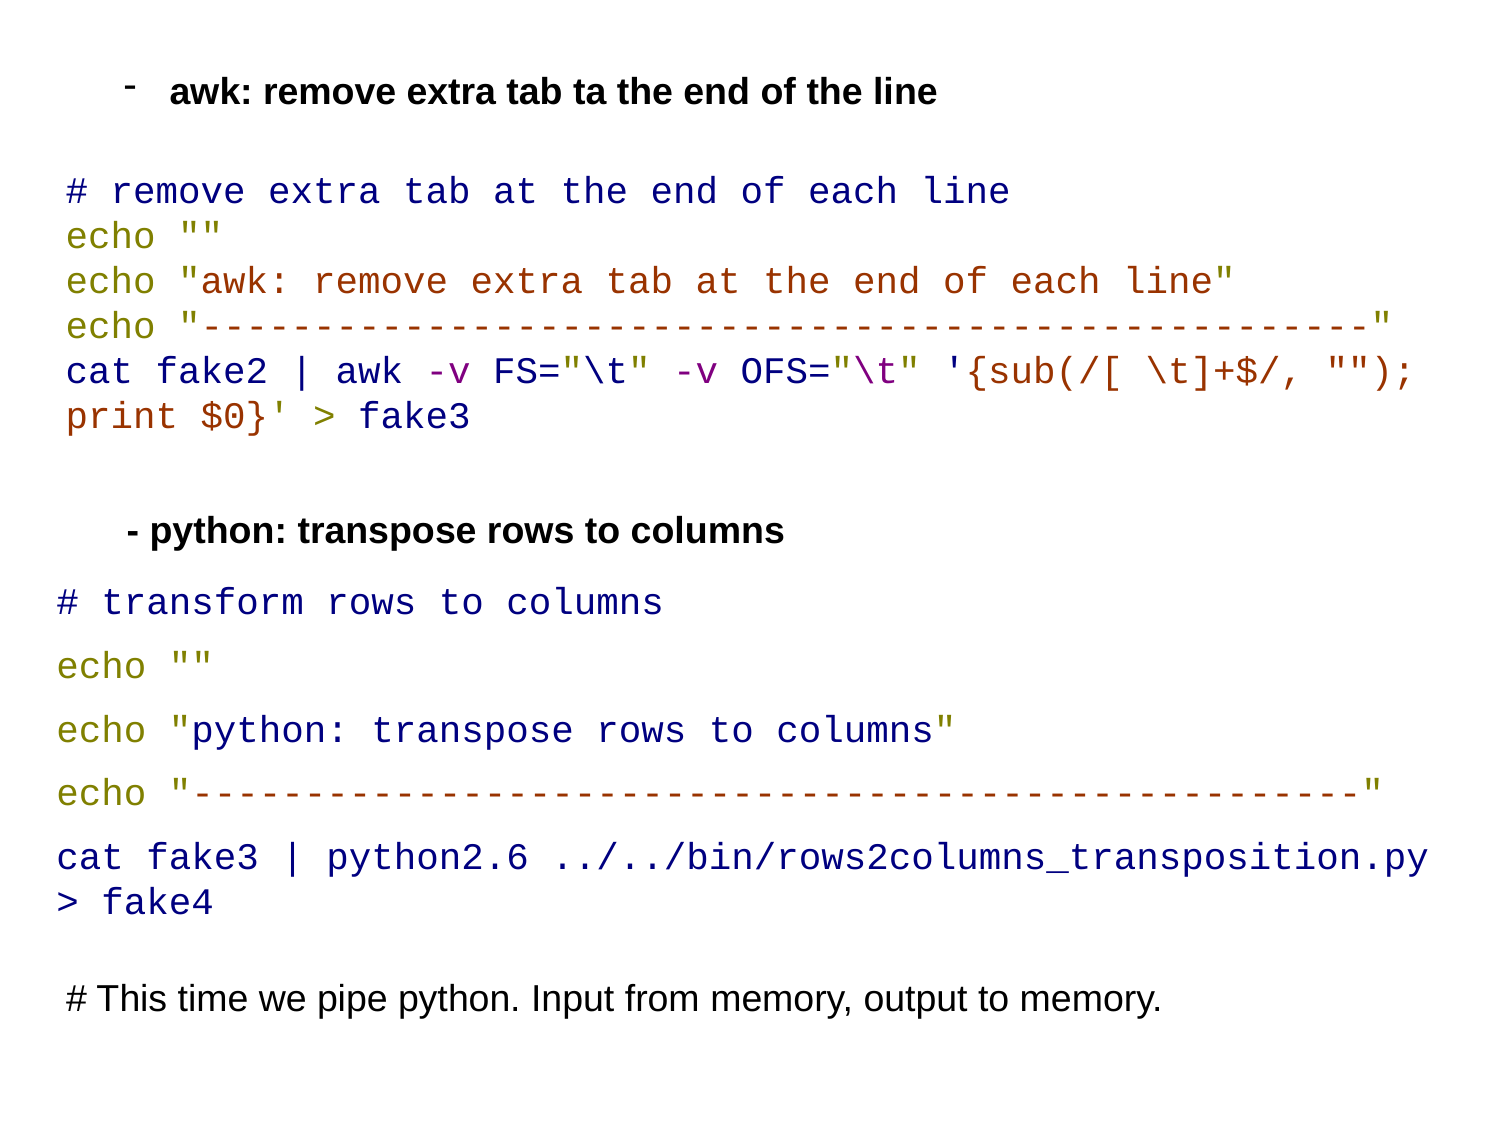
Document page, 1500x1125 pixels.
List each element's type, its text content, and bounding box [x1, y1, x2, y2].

text_box # This time we pipe python. Input from memory, output to memory. [51, 966, 1190, 1027]
text_box awk: remove extra tab ta the end of the line [108, 60, 954, 120]
text_box # remove extra tab at the end of each line echo "" echo "awk: remove extra tab at the end of each line" echo "----------------------------------------------------" cat fake2 | awk -v FS="\t" -v OFS="\t" '{sub(/[ \t]+$/, ""); print $0}' > fake3 [50, 158, 1469, 489]
text_box - python: transpose rows to columns [111, 499, 801, 559]
text_box # transform rows to columns echo "" echo "python: transpose rows to columns" echo "----------------------------------------------------" cat fake3 | python2.6 ../../bin/rows2columns_transposition.py > fake4 [41, 569, 1459, 930]
